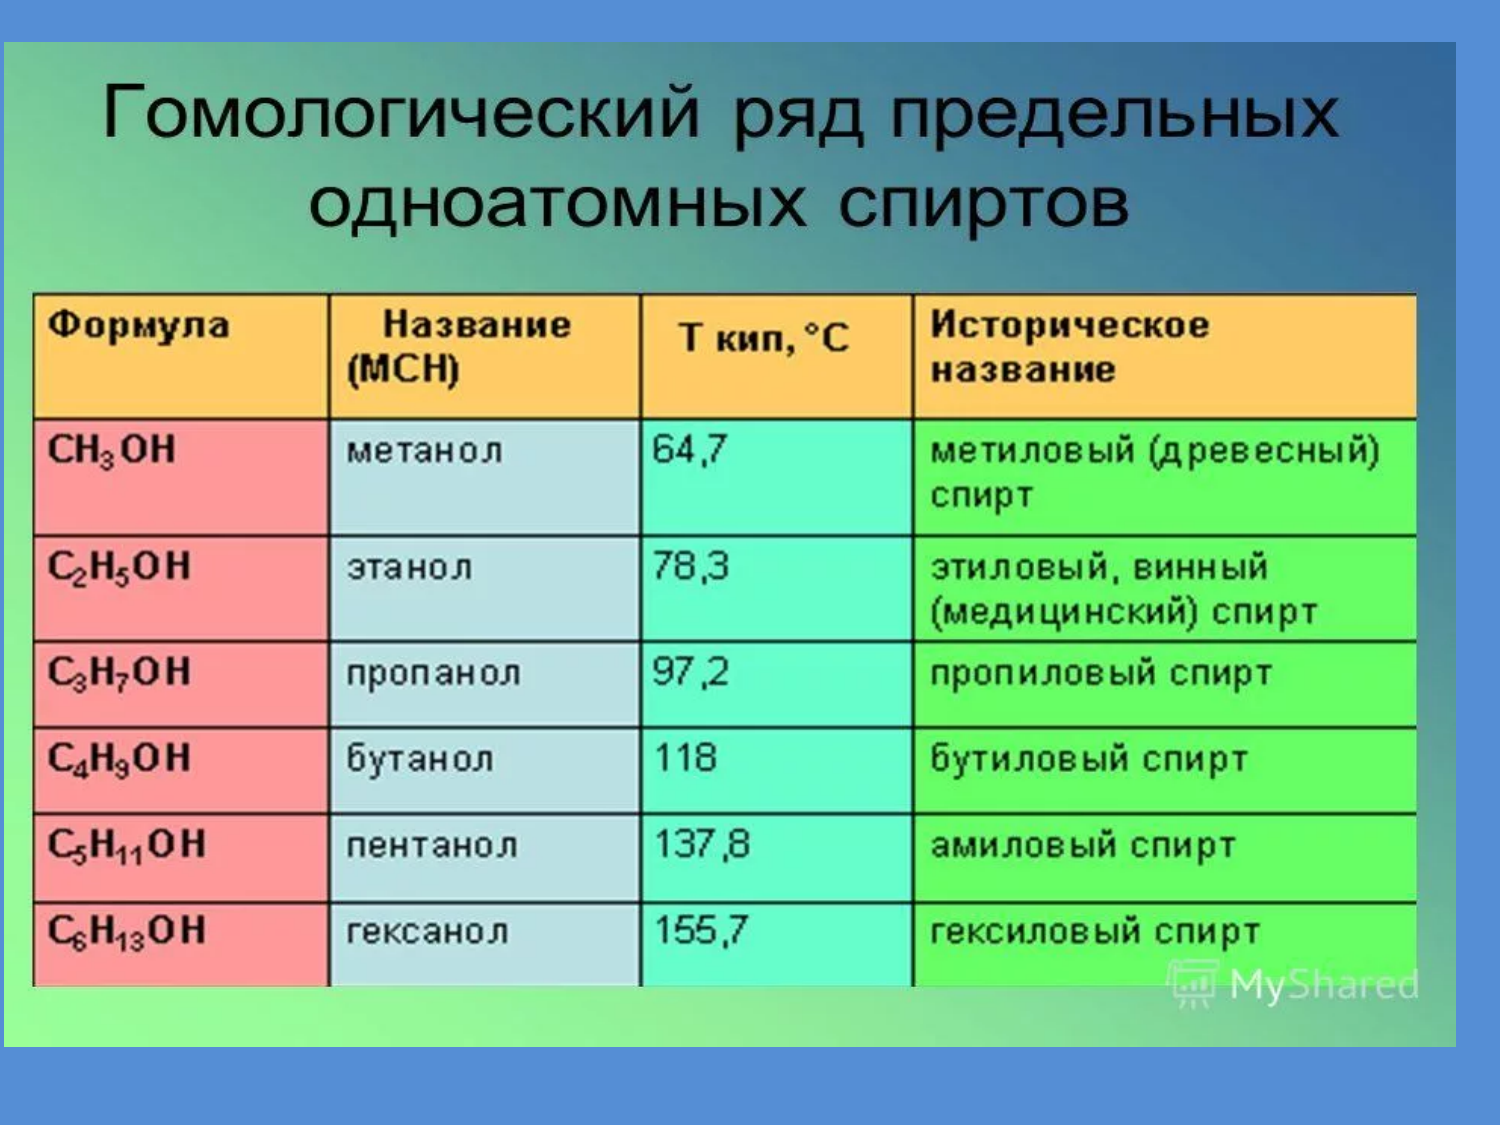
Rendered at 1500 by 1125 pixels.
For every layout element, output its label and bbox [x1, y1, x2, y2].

list [4, 42, 1456, 1047]
